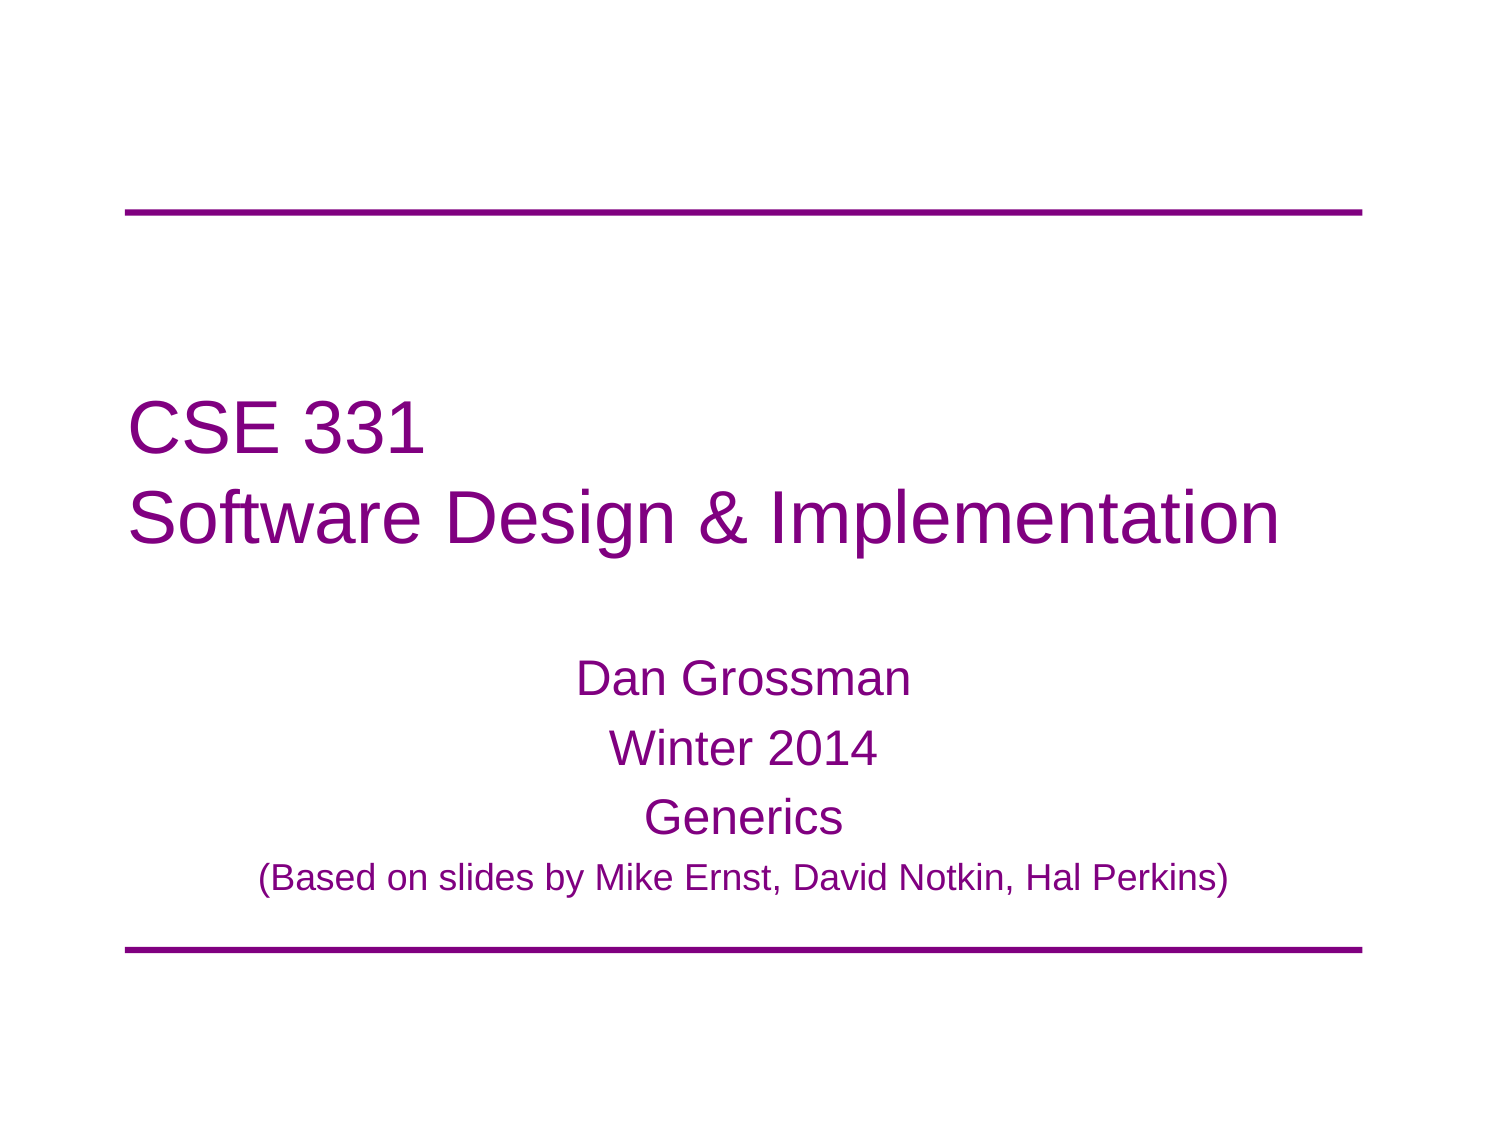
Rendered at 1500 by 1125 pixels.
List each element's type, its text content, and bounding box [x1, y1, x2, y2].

subtitle Dan Grossman Winter 2014 Generics (Based on slides by Mike Ernst, David Notkin, Hal Perkins) [162, 637, 1325, 925]
title CSE 331 Software Design & Implementation [112, 375, 1388, 563]
